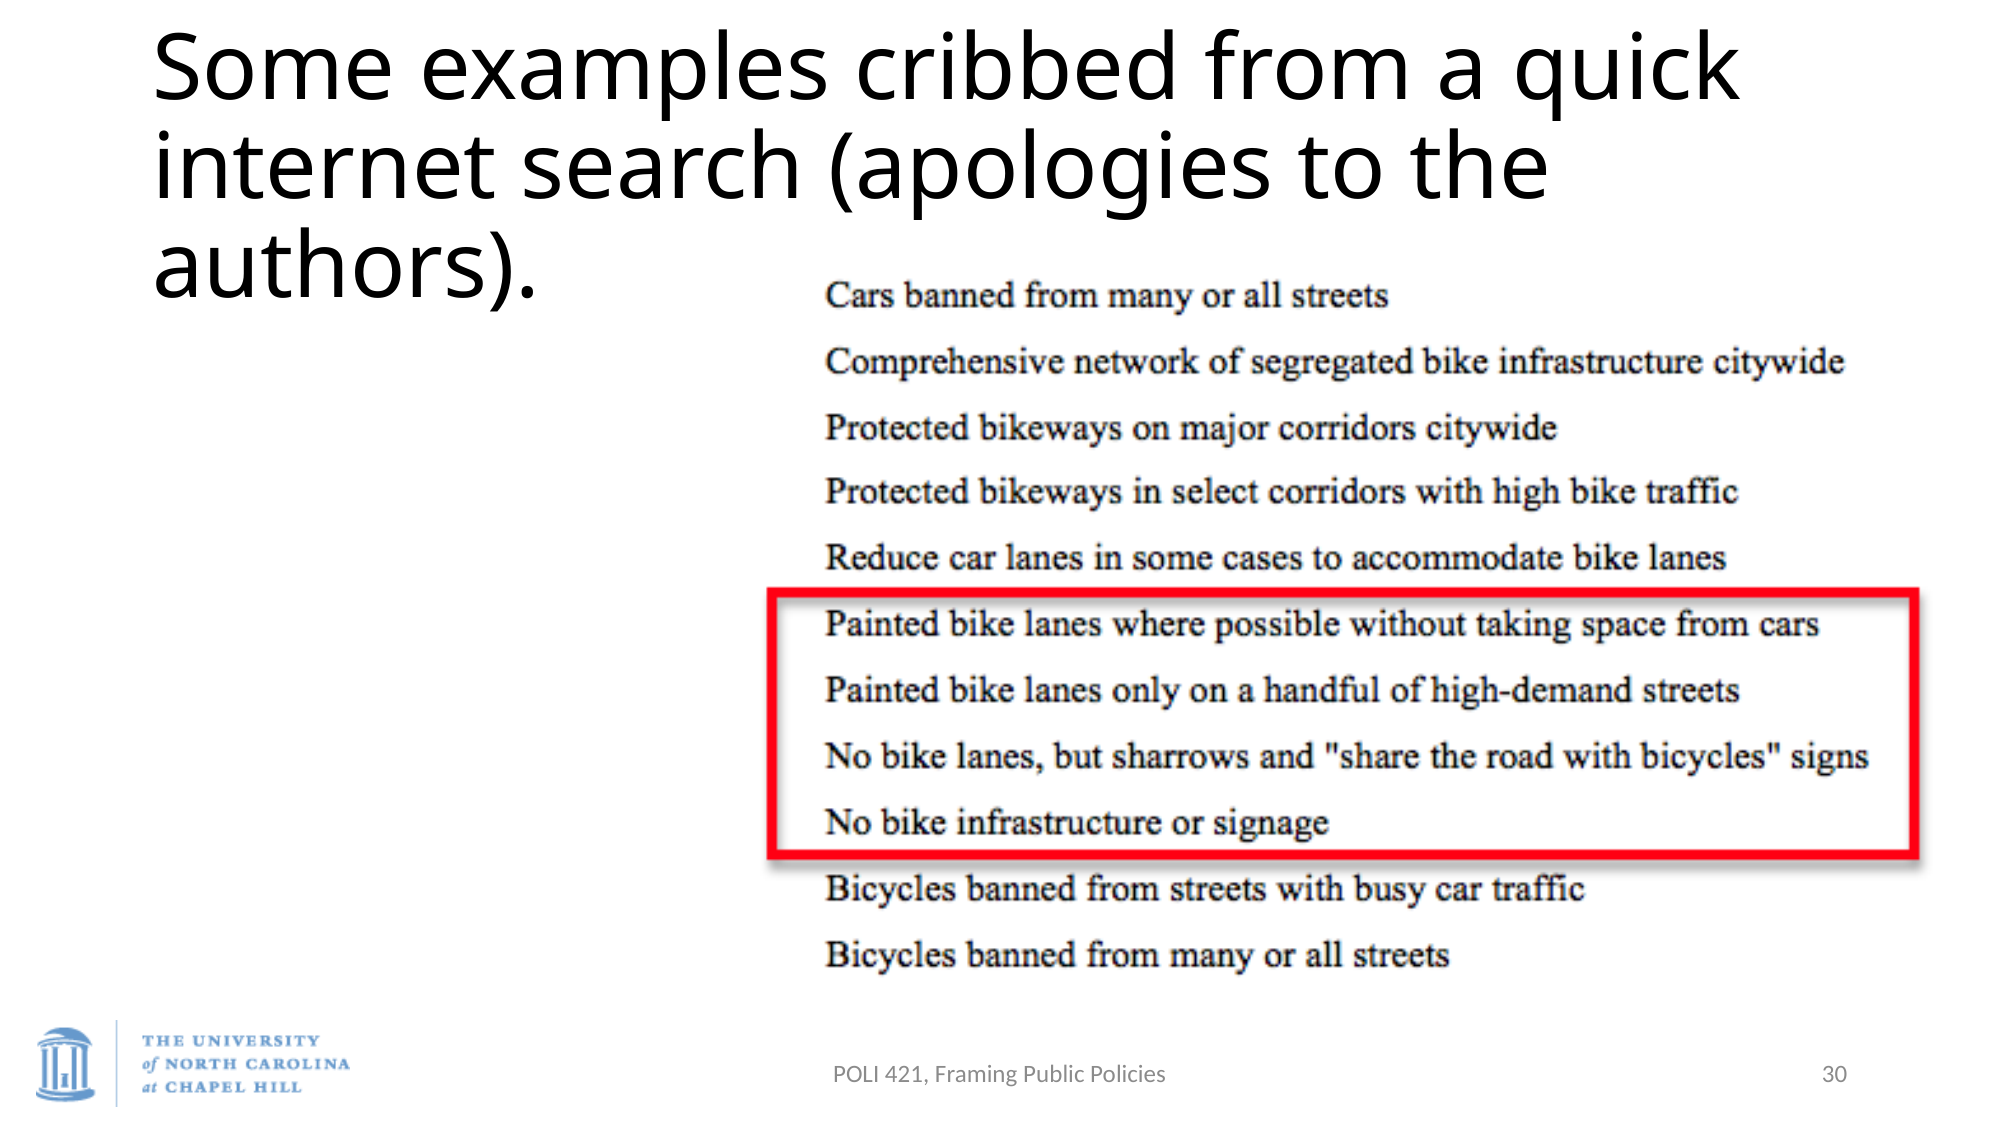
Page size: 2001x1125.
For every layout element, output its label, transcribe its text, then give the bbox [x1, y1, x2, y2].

footer POLI 421, Framing Public Policies [662, 1042, 1338, 1103]
picture [36, 1020, 350, 1107]
title Some examples cribbed from a quick internet search (apologies to the authors). [137, 59, 1863, 278]
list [737, 257, 1938, 1021]
slide_number 30 [1412, 1042, 1863, 1103]
